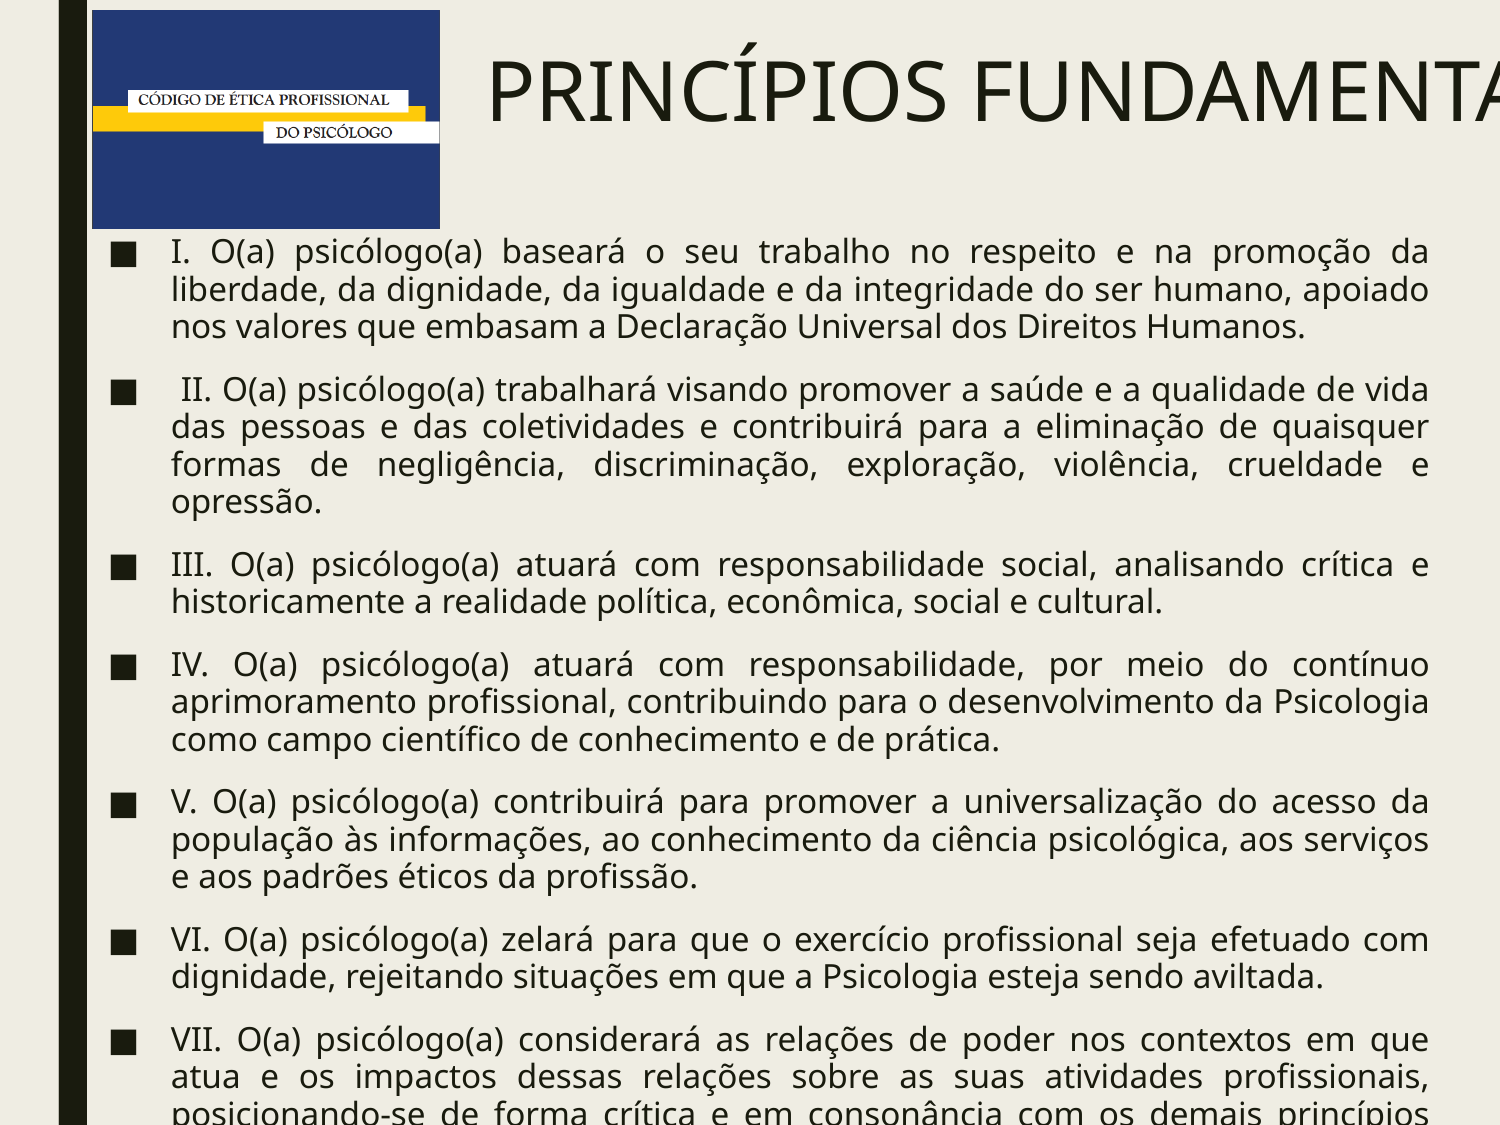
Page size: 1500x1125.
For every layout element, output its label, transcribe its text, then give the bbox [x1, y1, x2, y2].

title PRINCÍPIOS FUNDAMENTAIS [470, 42, 1500, 287]
picture [92, 10, 440, 229]
list I. O(a) psicólogo(a) baseará o seu trabalho no respeito e na promoção da liberdade, da dignidade, da igualdade e da integridade do ser humano, apoiado nos valores que embasam a Declaração Universal dos Direitos Humanos. II. O(a) psicólogo(a) trabalhará visando promover a saúde e a qualidade de vida das pessoas e das coletividades e contribuirá para a eliminação de quaisquer formas de negligência, discriminação, exploração, violência, crueldade e opressão. III. O(a) psicólogo(a) atuará com responsabilidade social, analisando crítica e historicamente a realidade política, econômica, social e cultural. IV. O(a) psicólogo(a) atuará com responsabilidade, por meio do contínuo aprimoramento profissional, contribuindo para o desenvolvimento da Psicologia como campo científico de conhecimento e de prática. V. O(a) psicólogo(a) contribuirá para promover a universalização do acesso da população às informações, ao conhecimento da ciência psicológica, aos serviços e aos padrões éticos da profissão. VI. O(a) psicólogo(a) zelará para que o exercício profissional seja efetuado com dignidade, rejeitando situações em que a Psicologia esteja sendo aviltada. VII. O(a) psicólogo(a) considerará as relações de poder nos contextos em que atua e os impactos dessas relações sobre as suas atividades profissionais, posicionando-se de forma crítica e em consonância com os demais princípios deste Código. [92, 226, 1447, 814]
